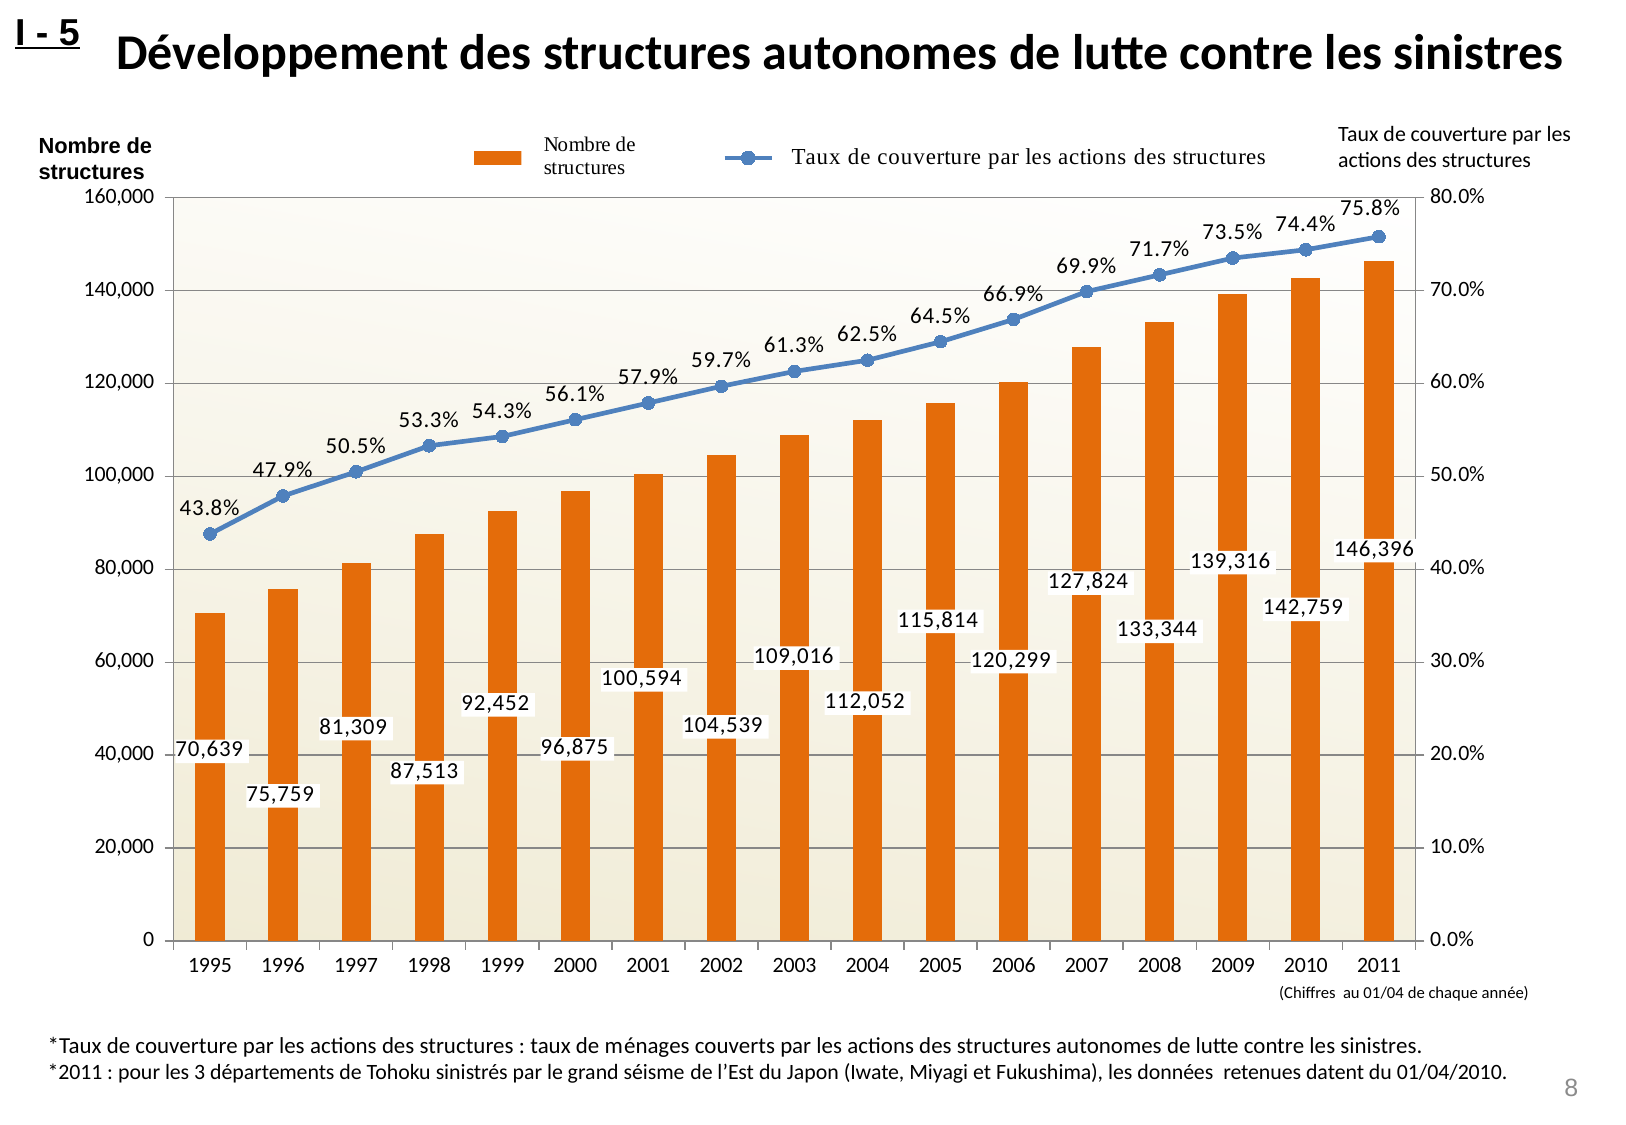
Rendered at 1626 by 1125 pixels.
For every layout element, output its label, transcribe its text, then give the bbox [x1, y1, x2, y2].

slide_number 8 [1214, 1046, 1594, 1125]
text_box I - 5 [0, 0, 540, 78]
text_box (Chiffres au 01/04 de chaque année) [1500, 975, 1545, 1002]
text_box *Taux de couverture par les actions des structures : taux de ménages couverts par les actions des structures autonomes de lutte contre les sinistres. *2011 : pour les 3 départements de Tohoku sinistrés par le grand séisme de l’Est du Japon (Iwate, Miyagi et Fukushima), les données retenues datent du 01/04/2010. [32, 1023, 1545, 1092]
chart [56, 125, 1498, 1000]
title Développement des structures autonomes de lutte contre les sinistres [0, 0, 1625, 99]
text_box Taux de couverture par les actions des structures [1332, 113, 1592, 172]
text_box Nombre de structures [32, 125, 54, 184]
